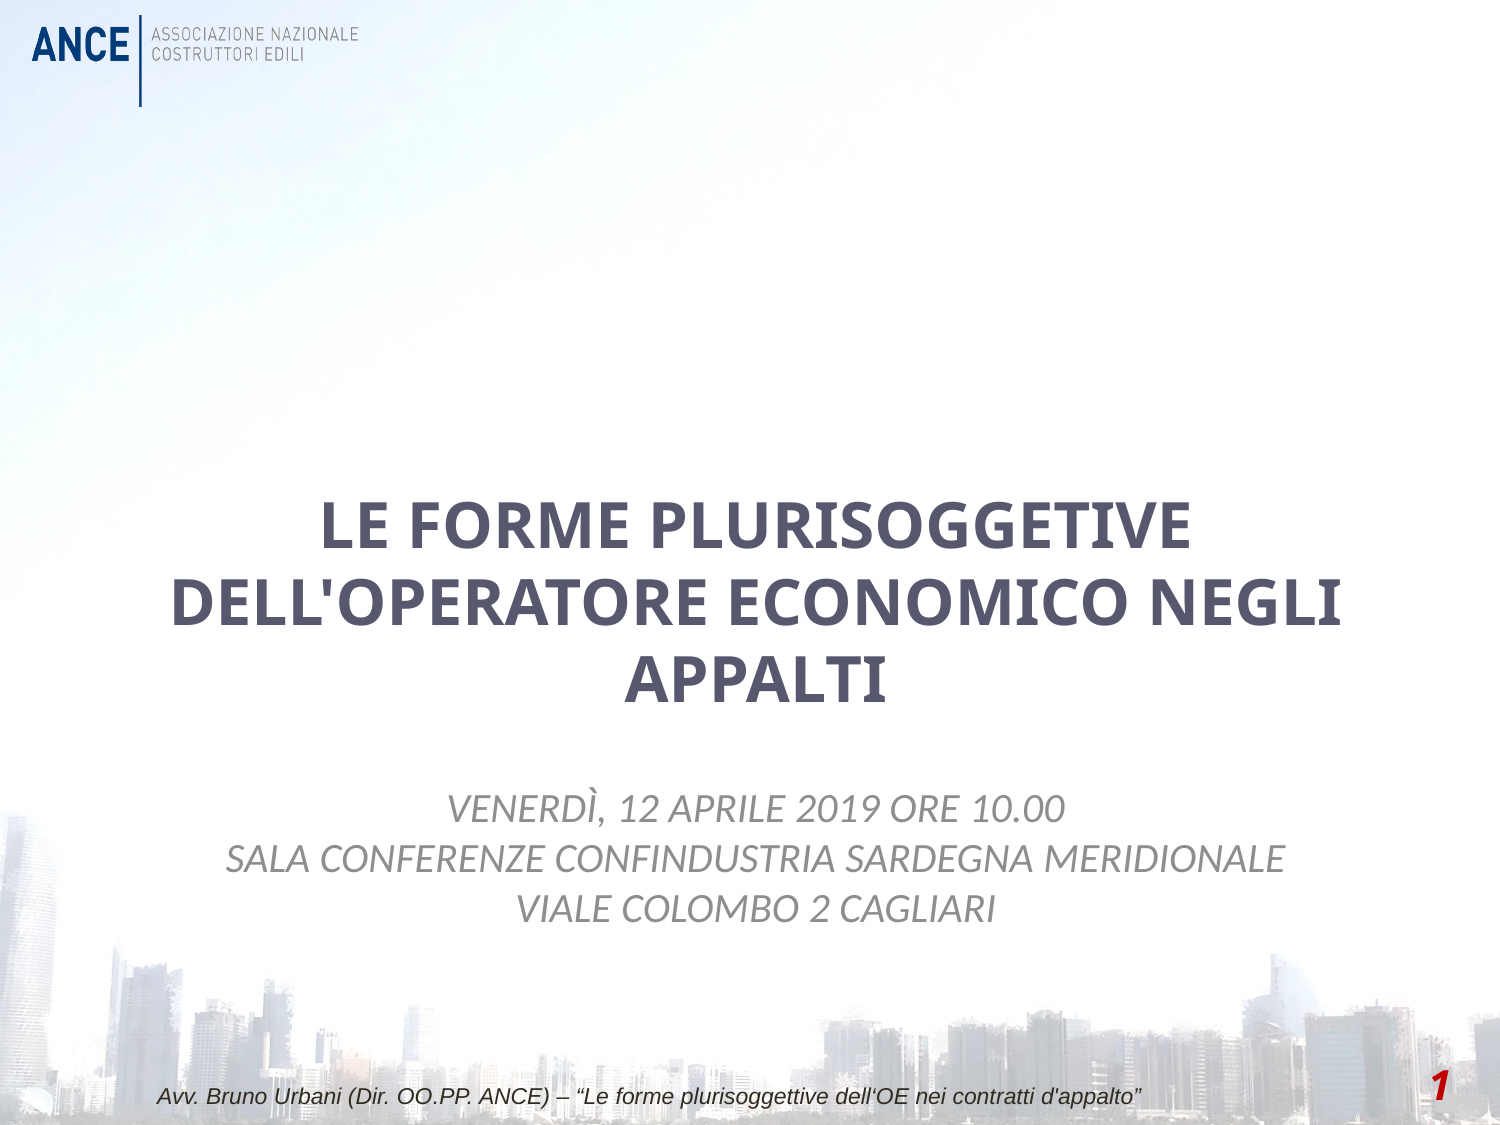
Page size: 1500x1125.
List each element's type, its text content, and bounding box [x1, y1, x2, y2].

list LE FORME PLURISOGGETIVE DELL'OPERATORE ECONOMICO NEGLI APPALTI [118, 476, 1394, 723]
picture [0, 15, 390, 107]
title Venerdì, 12 aprile 2019 ore 10.00 Sala Conferenze Confindustria Sardegna Meridionale viale Colombo 2 Cagliari [118, 723, 1394, 947]
